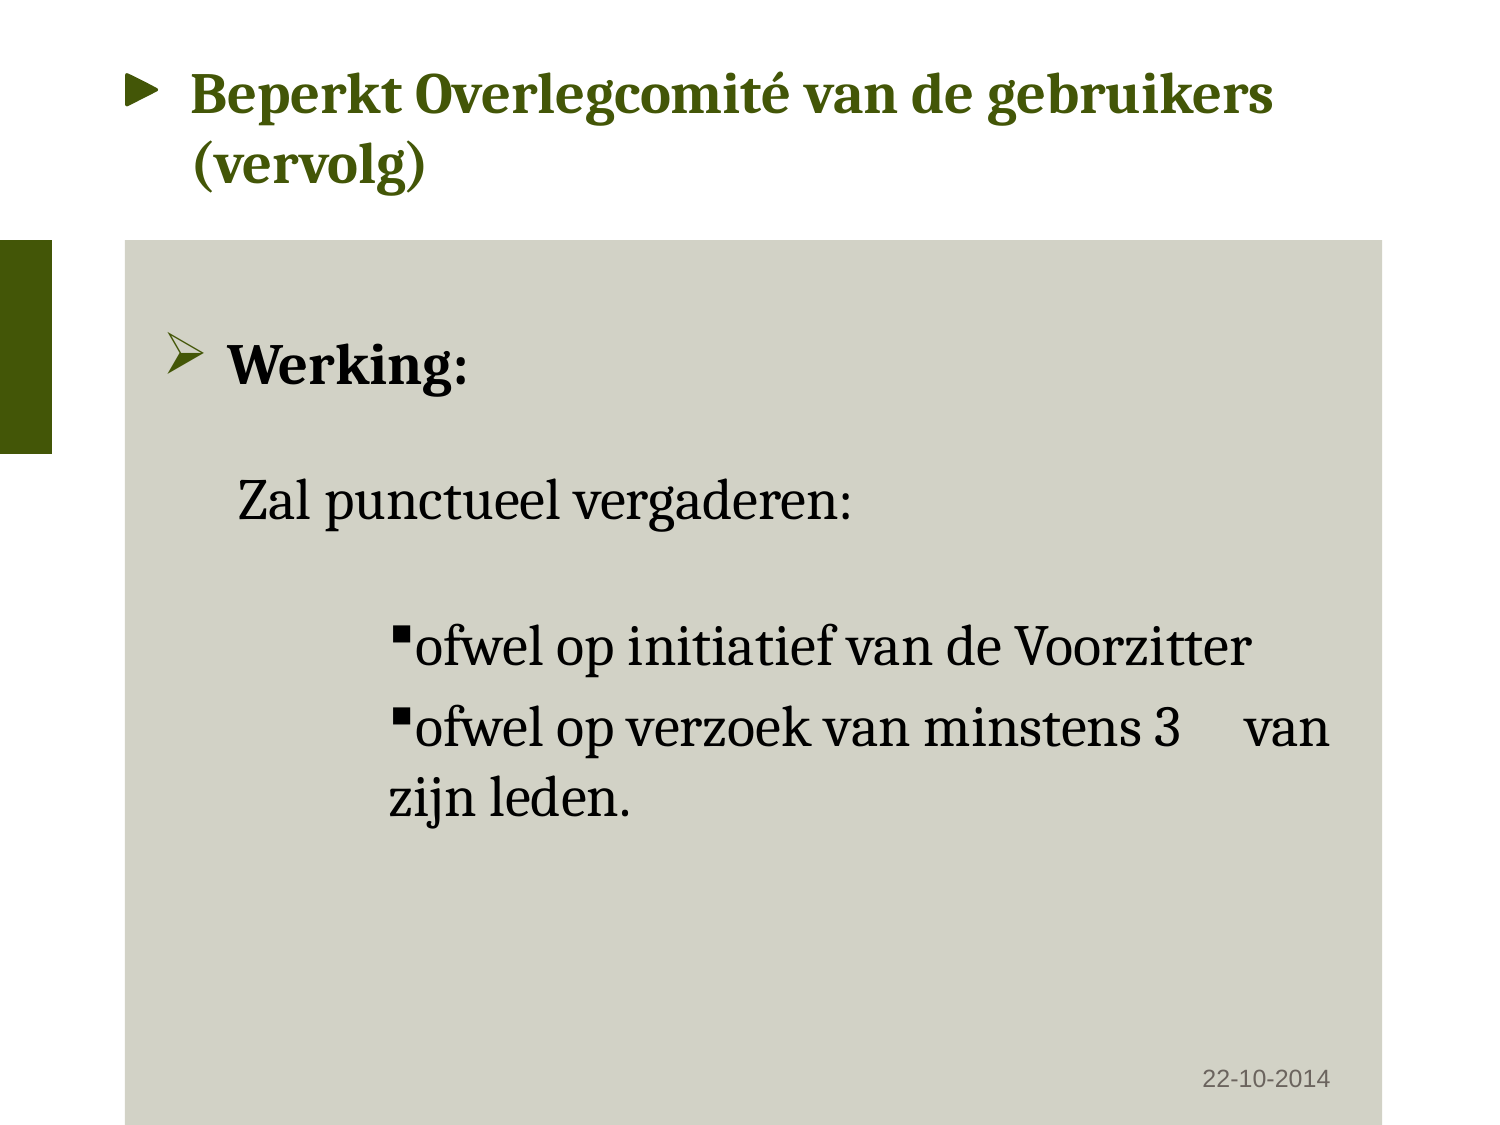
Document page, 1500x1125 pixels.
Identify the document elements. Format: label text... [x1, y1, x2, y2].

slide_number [1187, 1054, 1388, 1088]
text_box Beperkt Overlegcomité van de gebruikers (vervolg) [125, 50, 1382, 200]
list Werking: Zal punctueel vergaderen: ofwel op initiatief van de Voorzitter ofwel op verzoek van minstens 3 van zijn leden. [162, 337, 1351, 1013]
